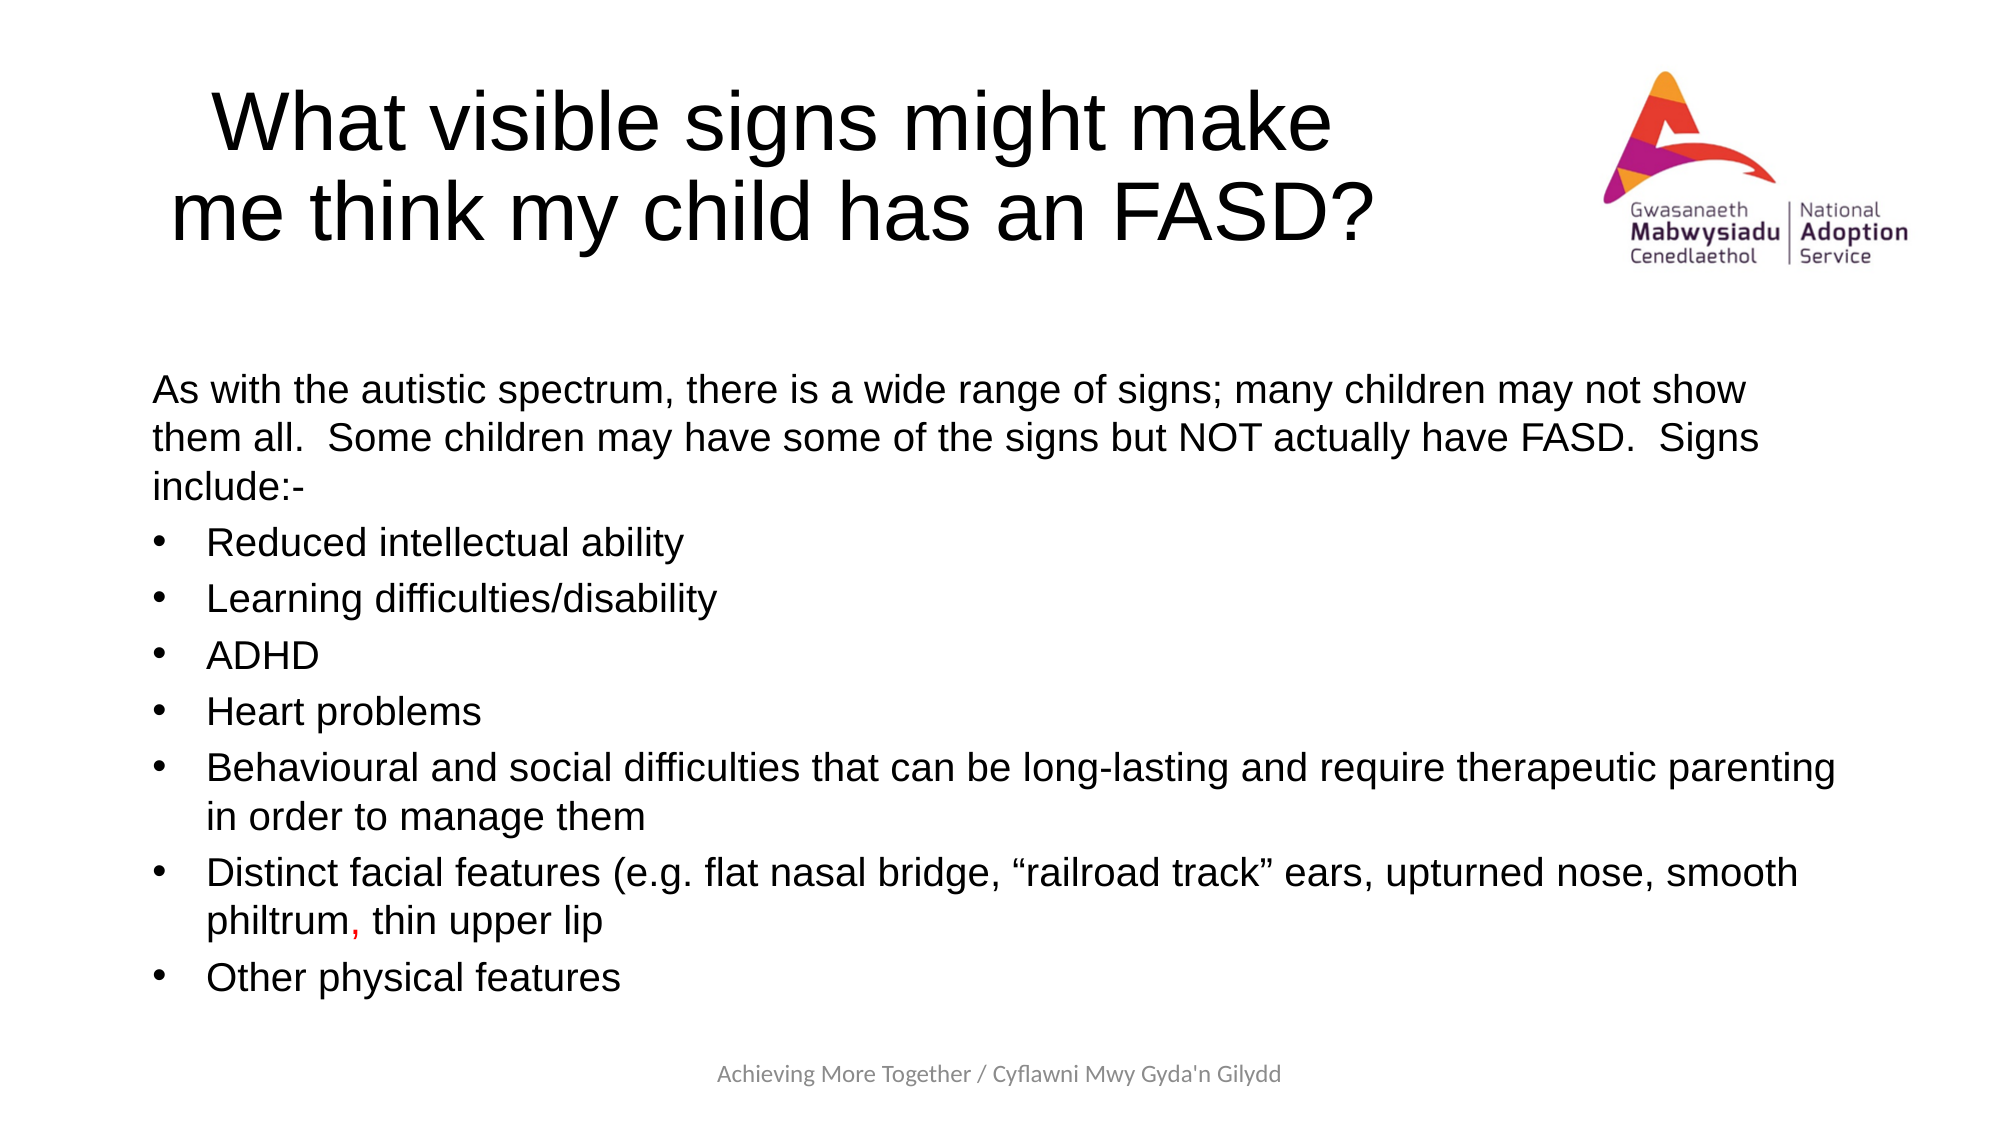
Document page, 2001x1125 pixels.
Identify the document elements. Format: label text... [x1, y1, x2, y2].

footer Achieving More Together / Cyflawni Mwy Gyda'n Gilydd [662, 1042, 1338, 1103]
picture [1502, 0, 2000, 376]
list As with the autistic spectrum, there is a wide range of signs; many children may not show them all. Some children may have some of the signs but NOT actually have FASD. Signs include:- Reduced intellectual ability Learning difficulties/disability ADHD Heart problems Behavioural and social difficulties that can be long-lasting and require therapeutic parenting in order to manage them Distinct facial features (e.g. flat nasal bridge, “railroad track” ears, upturned nose, smooth philtrum, thin upper lip Other physical features [137, 299, 1863, 1014]
title What visible signs might make me think my child has an FASD? [137, 59, 1410, 278]
